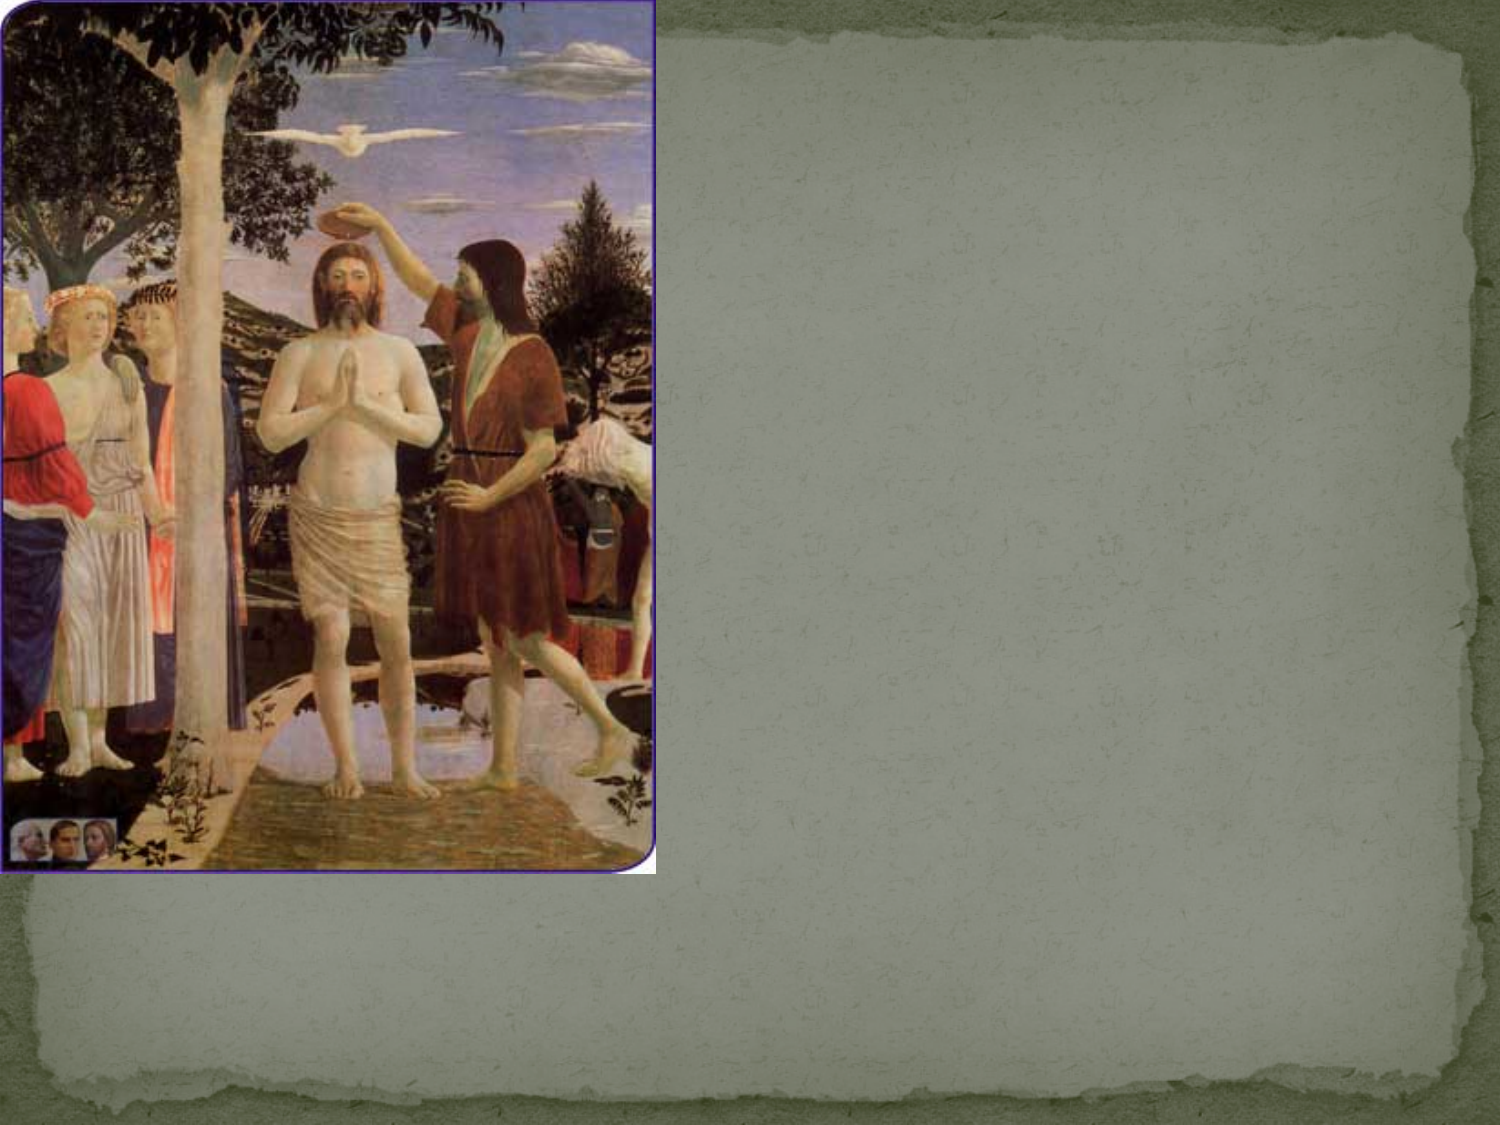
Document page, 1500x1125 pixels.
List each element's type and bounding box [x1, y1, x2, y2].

picture [0, 0, 656, 874]
